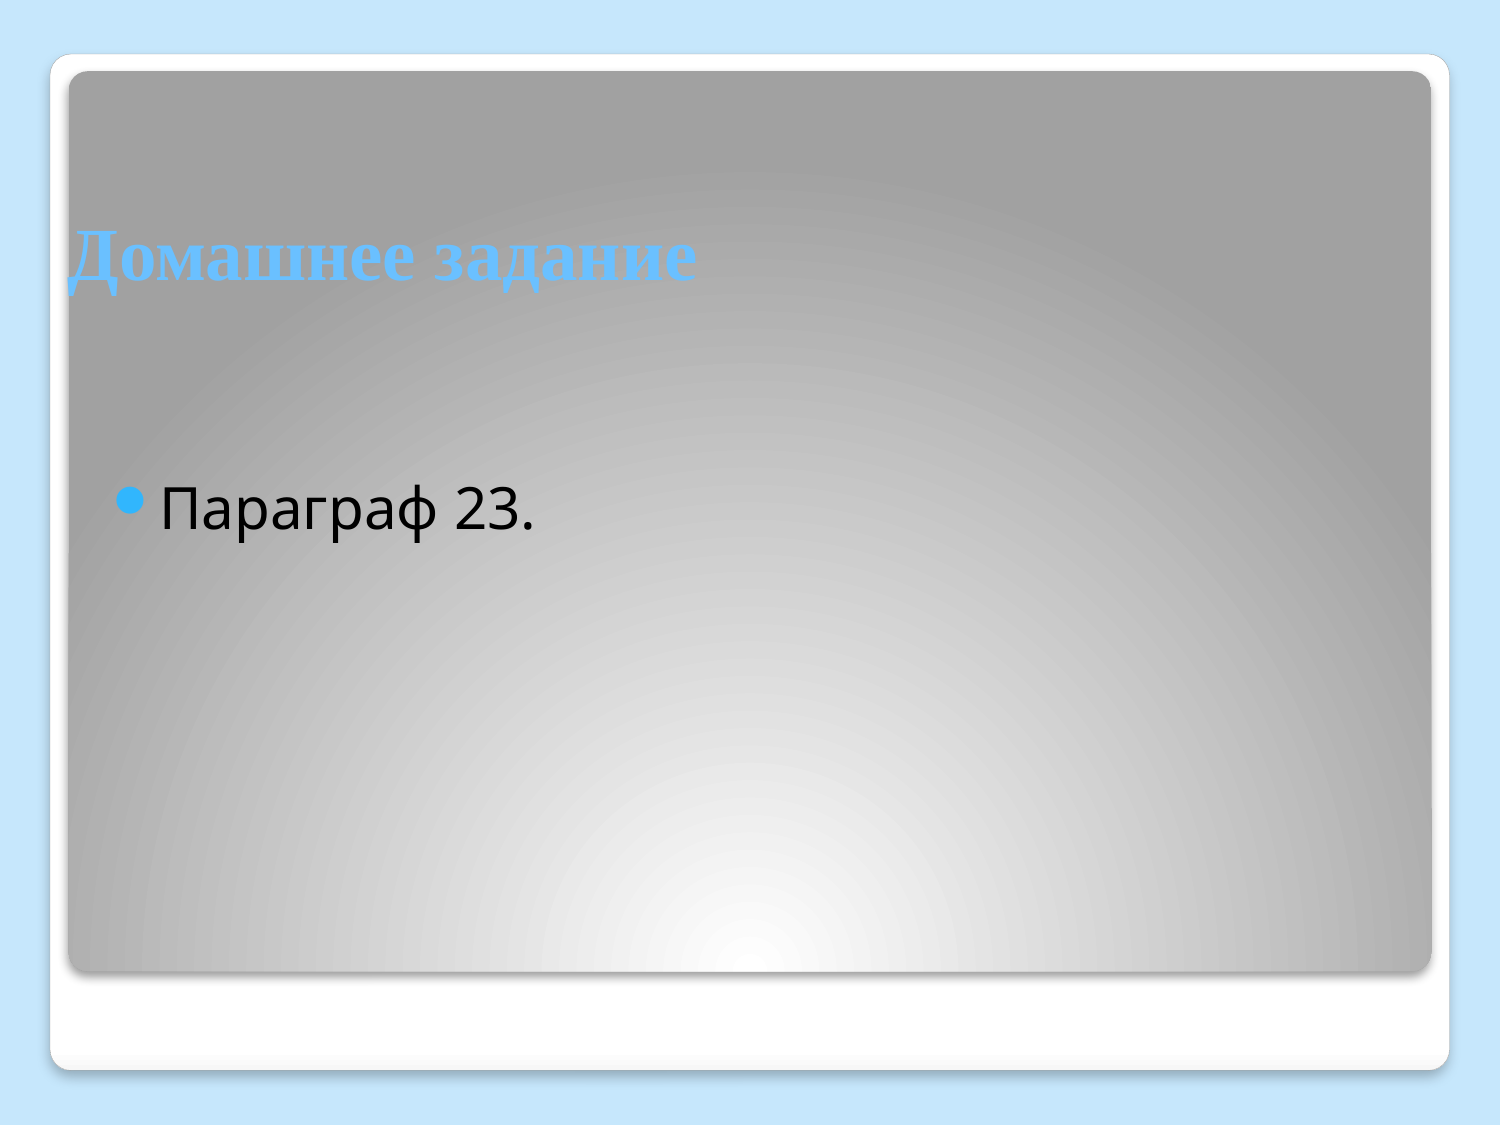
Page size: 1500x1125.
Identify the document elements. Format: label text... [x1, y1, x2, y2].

title Домашнее задание [53, 113, 1396, 303]
list Параграф 23. [82, 456, 1425, 1000]
